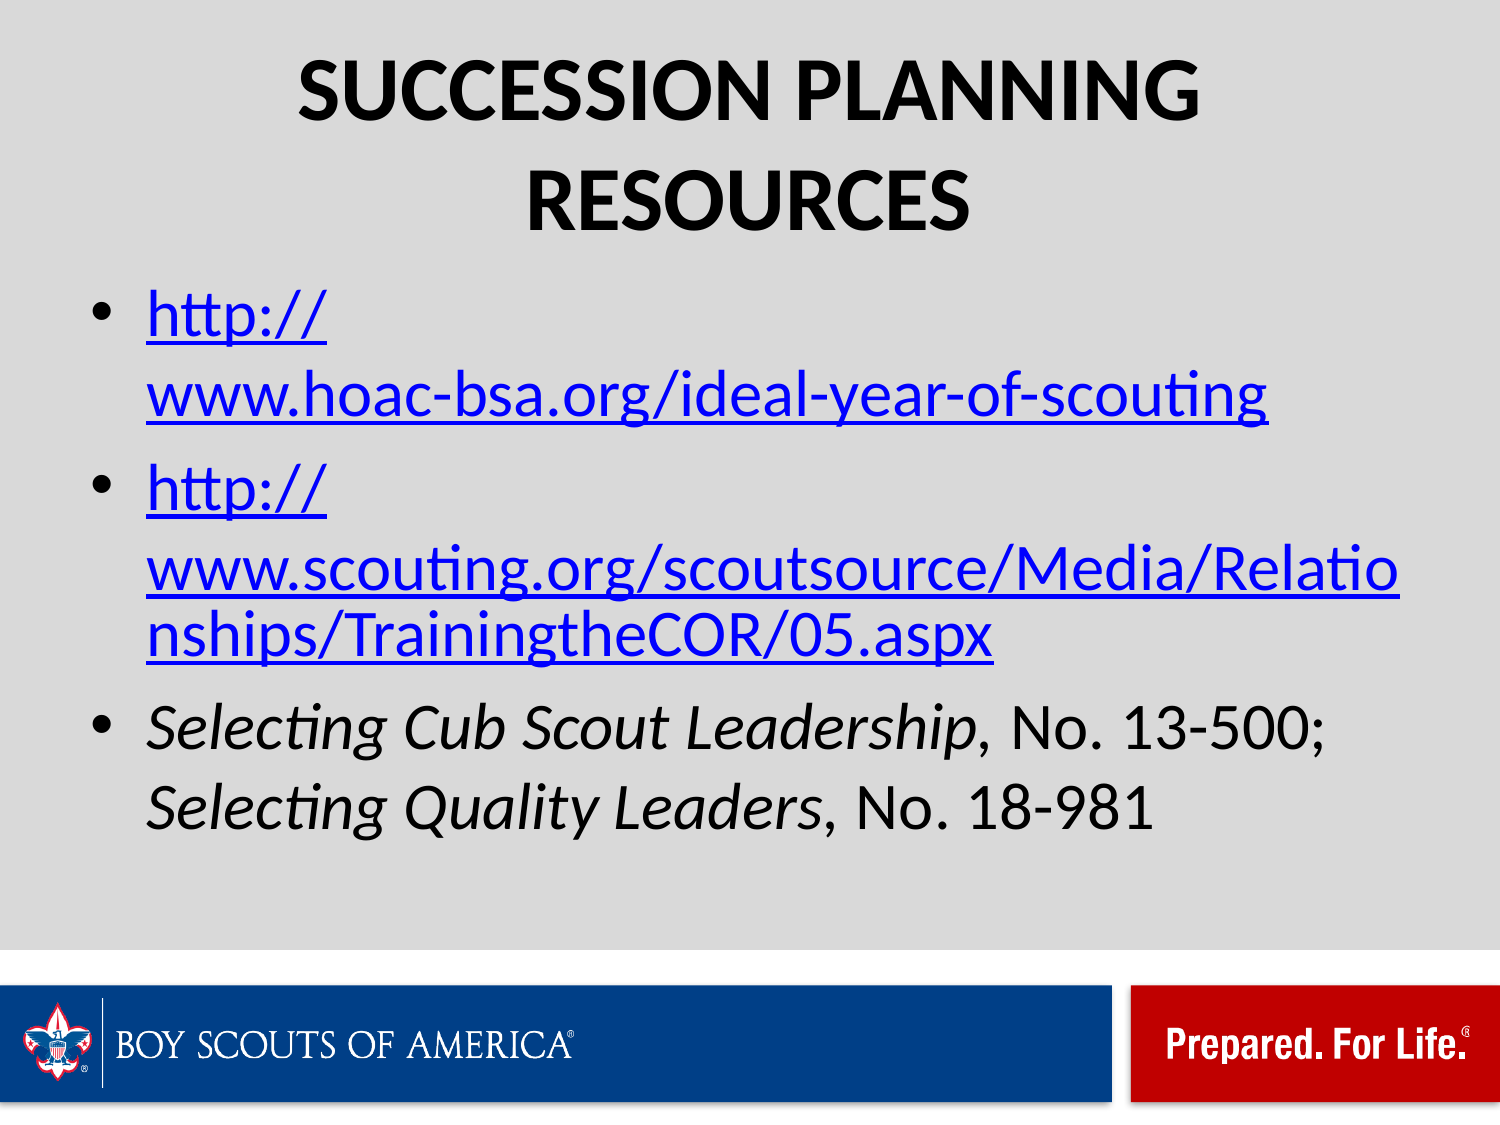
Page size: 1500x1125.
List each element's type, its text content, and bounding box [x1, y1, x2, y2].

title SUCCESSION PLANNING RESOURCES [75, 45, 1425, 233]
list http://www.hoac-bsa.org/ideal-year-of-scouting http://www.scouting.org/scoutsource/Media/Relationships/TrainingtheCOR/05.aspx Selecting Cub Scout Leadership, No. 13-500; Selecting Quality Leaders, No. 18-981 [75, 262, 1425, 938]
picture [23, 998, 574, 1088]
